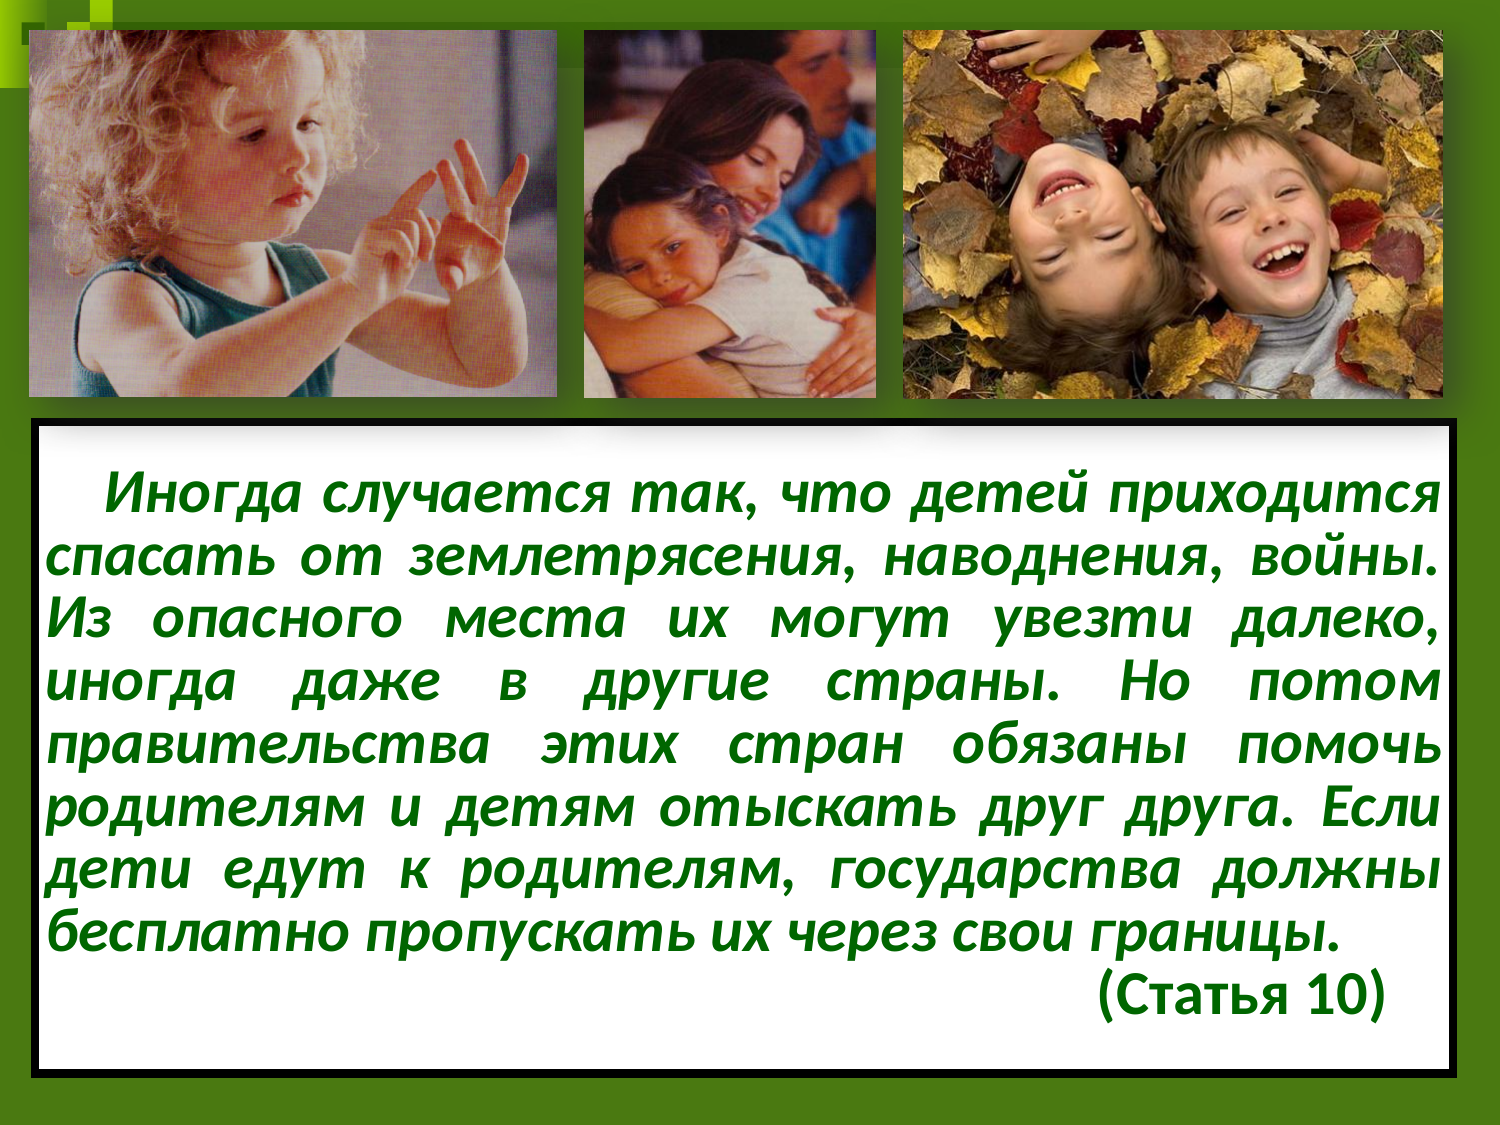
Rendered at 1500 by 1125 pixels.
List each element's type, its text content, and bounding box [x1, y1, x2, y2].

picture [903, 30, 1444, 399]
picture [584, 30, 876, 398]
picture [29, 30, 557, 397]
table_header Иногда случается так, что детей приходится спасать от землетрясения, наводнения, войны. Из опасного места их могут увезти далеко, иногда даже в другие страны. Но потом правительства этих стран обязаны помочь родителям и детям отыскать друг друга. Если дети едут к родителям, государства должны бесплатно пропускать их через свои границы. (Статья 10) [39, 437, 1449, 1069]
